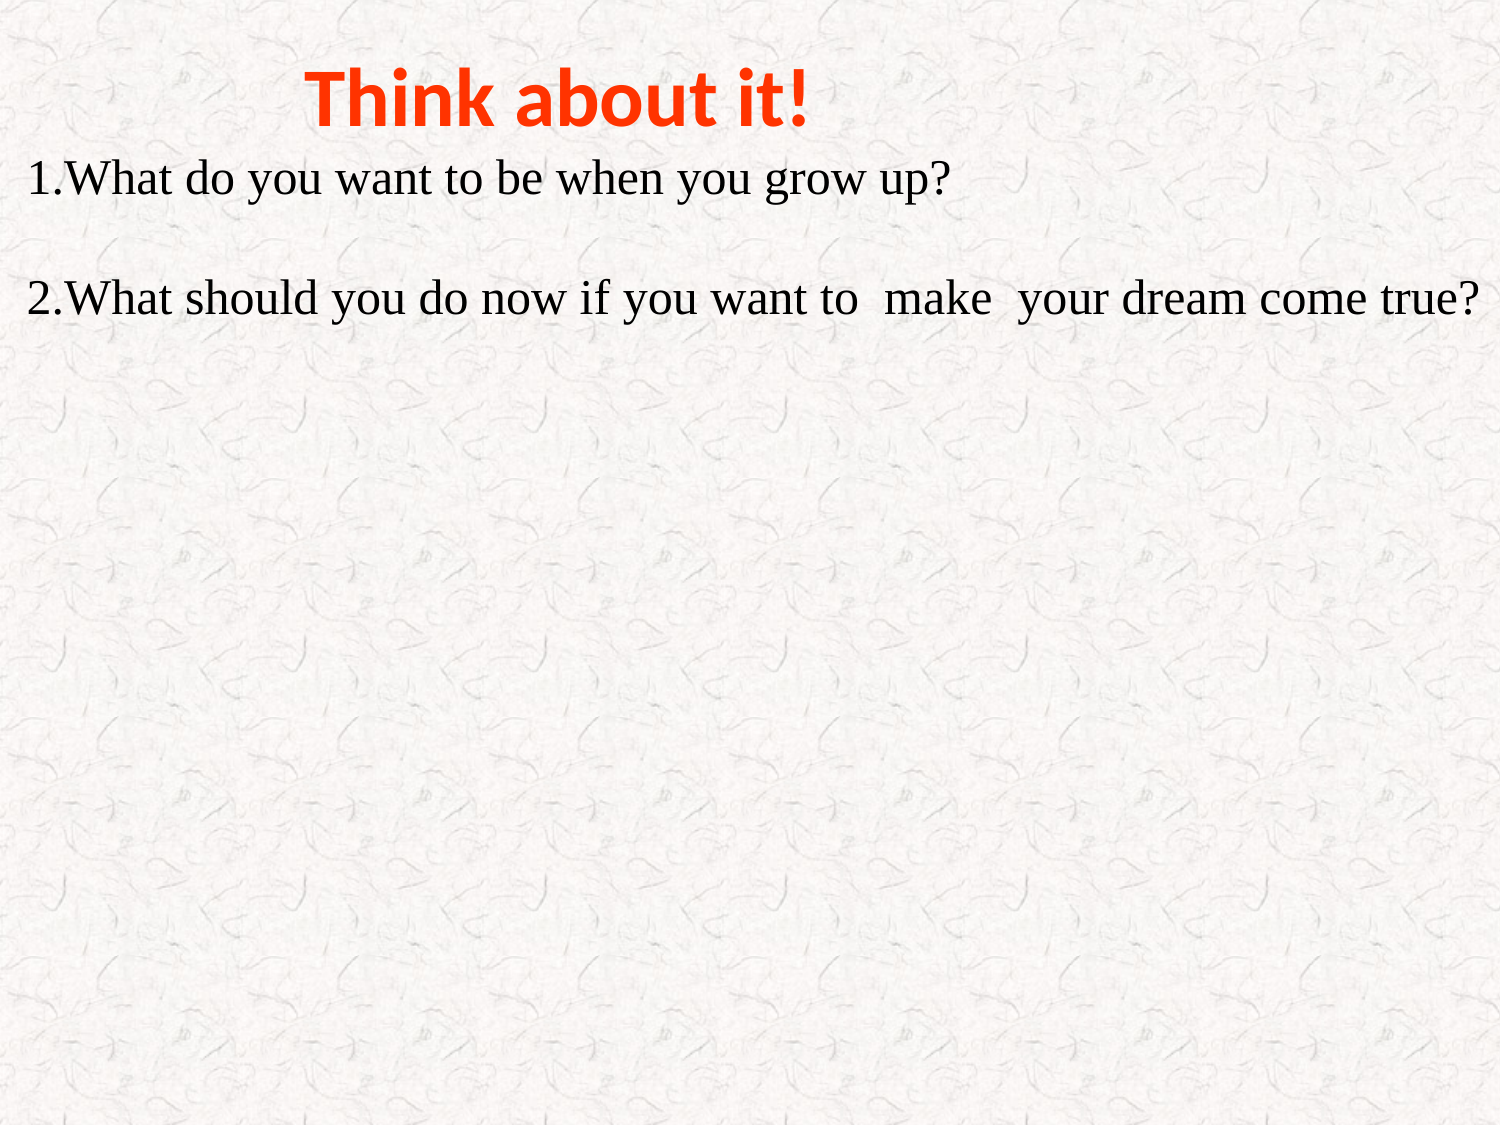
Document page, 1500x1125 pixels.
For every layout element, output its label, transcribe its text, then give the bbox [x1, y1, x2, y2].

text_box 1.What do you want to be when you grow up? 2.What should you do now if you want to make your dream come true? [11, 137, 1496, 332]
picture [0, 0, 1500, 1125]
text_box Think about it! [289, 42, 963, 137]
